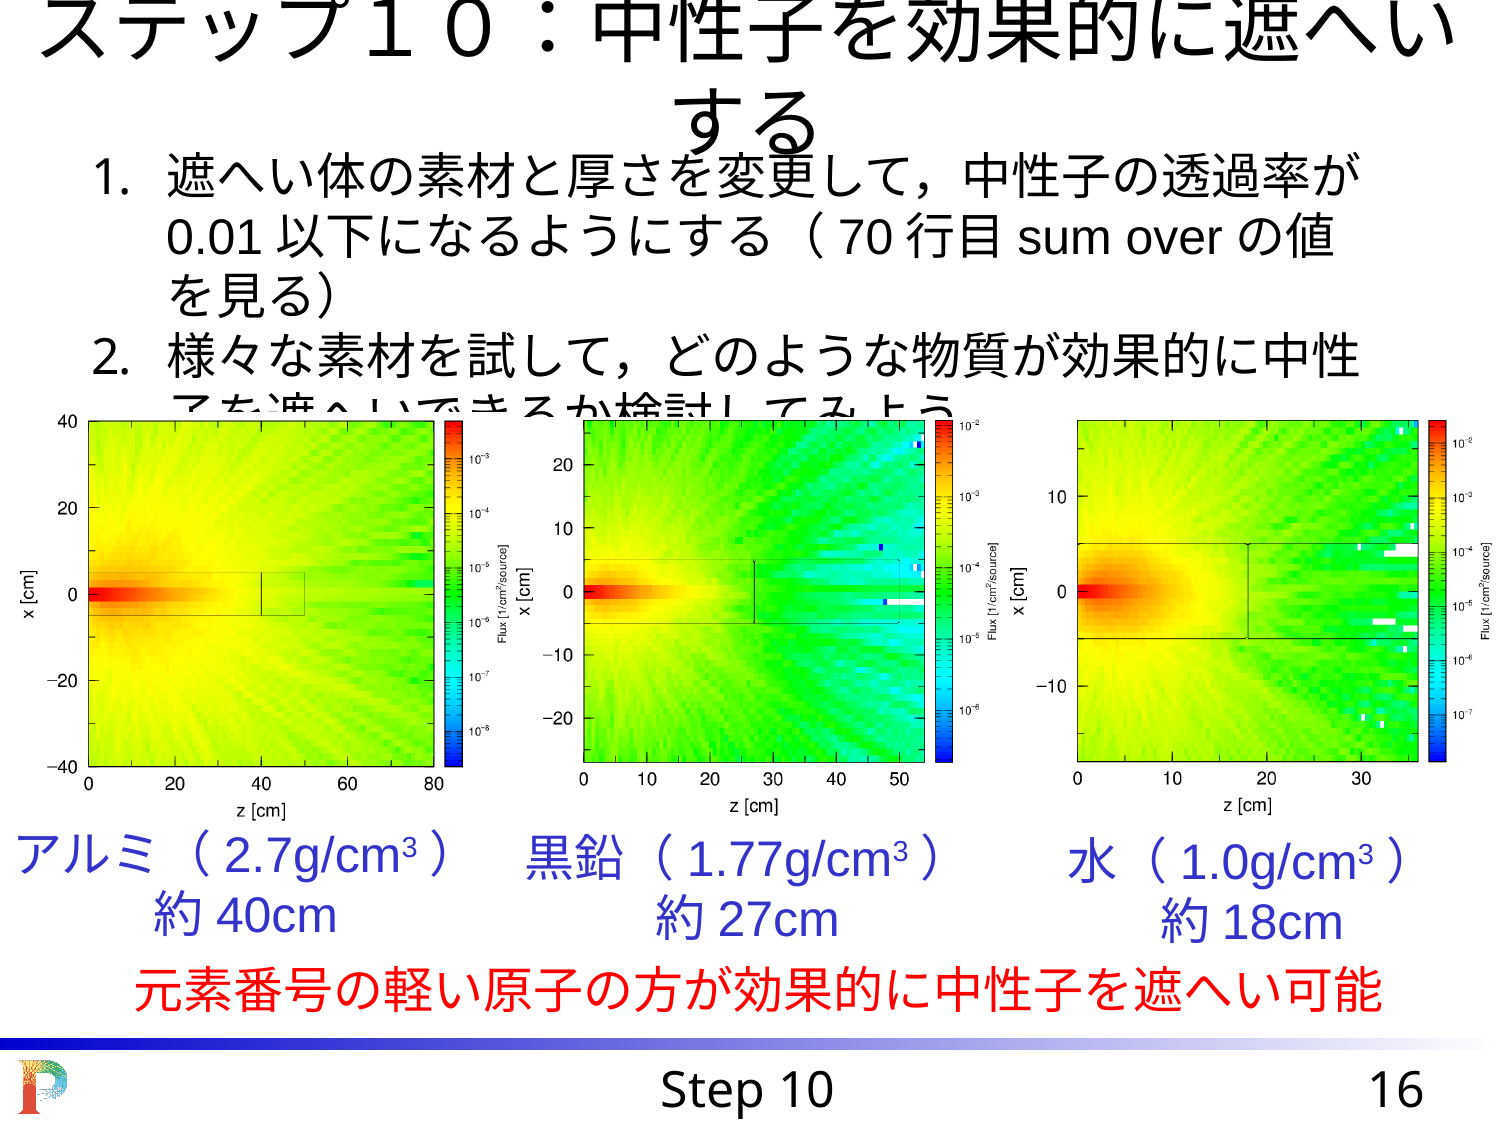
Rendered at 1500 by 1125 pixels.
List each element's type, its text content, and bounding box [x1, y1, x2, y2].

text_box 黒鉛（1.77g/cm3） 約27cm [510, 827, 986, 950]
text_box 遮へい体の素材と厚さを変更して，中性子の透過率が0.01以下になるようにする（70行目sum overの値を見る） 様々な素材を試して，どのような物質が効果的に中性子を遮へいできるか検討してみよう [76, 137, 1397, 417]
text_box Step 10 [360, 1049, 1136, 1125]
text_box 水（1.0g/cm3） 約18cm [1053, 825, 1451, 957]
title ステップ１０：中性子を効果的に遮へいする [0, 3, 1494, 141]
picture [513, 417, 1003, 819]
picture [17, 411, 511, 825]
picture [7, 1049, 78, 1125]
text_box 元素番号の軽い原子の方が効果的に中性子を遮へい可能 [118, 950, 1398, 1026]
text_box アルミ（2.7g/cm3） 約40cm [0, 815, 495, 950]
picture [1008, 417, 1494, 817]
